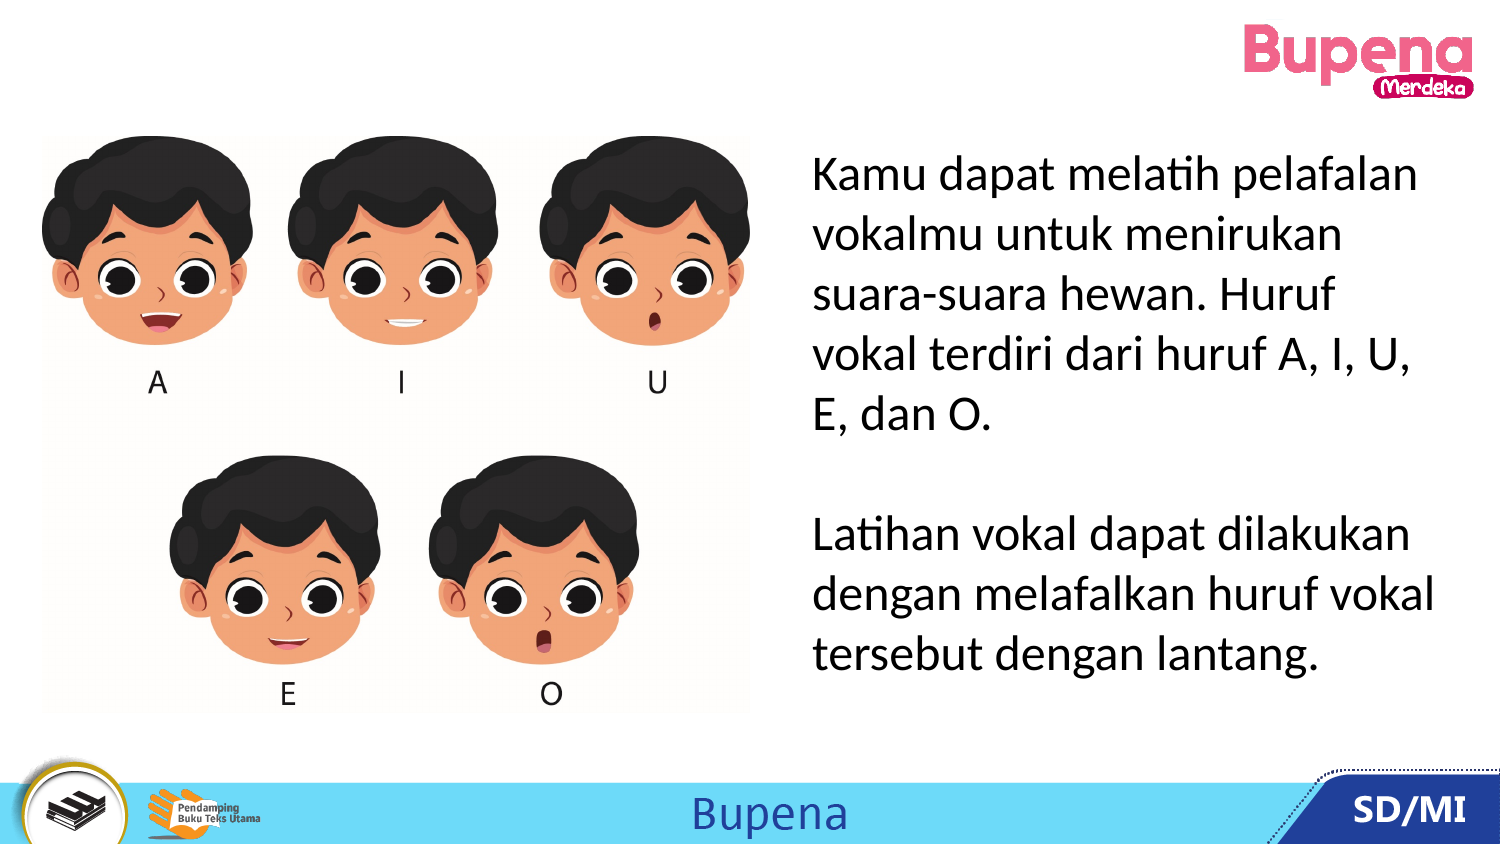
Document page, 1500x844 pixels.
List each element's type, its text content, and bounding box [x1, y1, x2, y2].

picture [1234, 15, 1500, 101]
picture [42, 136, 751, 713]
text_box Kamu dapat melatih pelafalan vokalmu untuk menirukan suara-suara hewan. Huruf vokal terdiri dari huruf A, I, U, E, dan O. Latihan vokal dapat dilakukan dengan melafalkan huruf vokal tersebut dengan lantang. [797, 133, 1459, 688]
picture [0, 755, 1500, 844]
